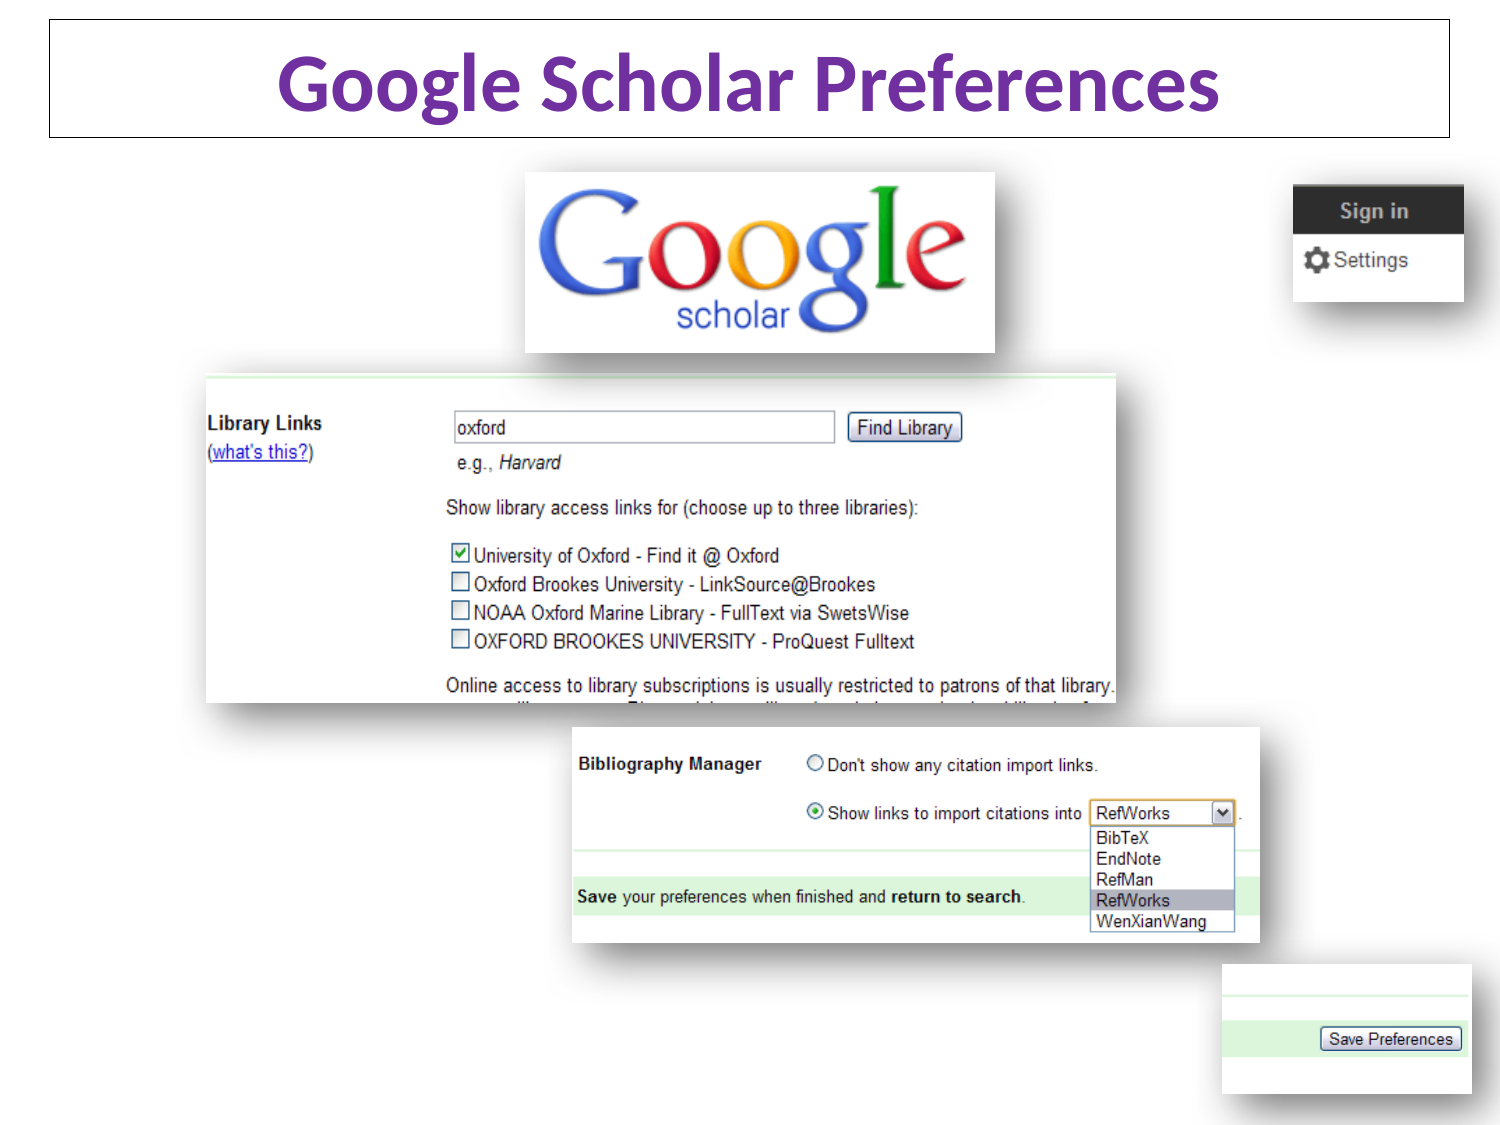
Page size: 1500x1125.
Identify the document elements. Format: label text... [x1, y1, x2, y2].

picture [525, 172, 995, 353]
picture [1222, 963, 1472, 1095]
title Google Scholar Preferences [49, 19, 1450, 138]
picture [1293, 184, 1464, 302]
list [206, 373, 1117, 704]
picture [572, 727, 1260, 944]
